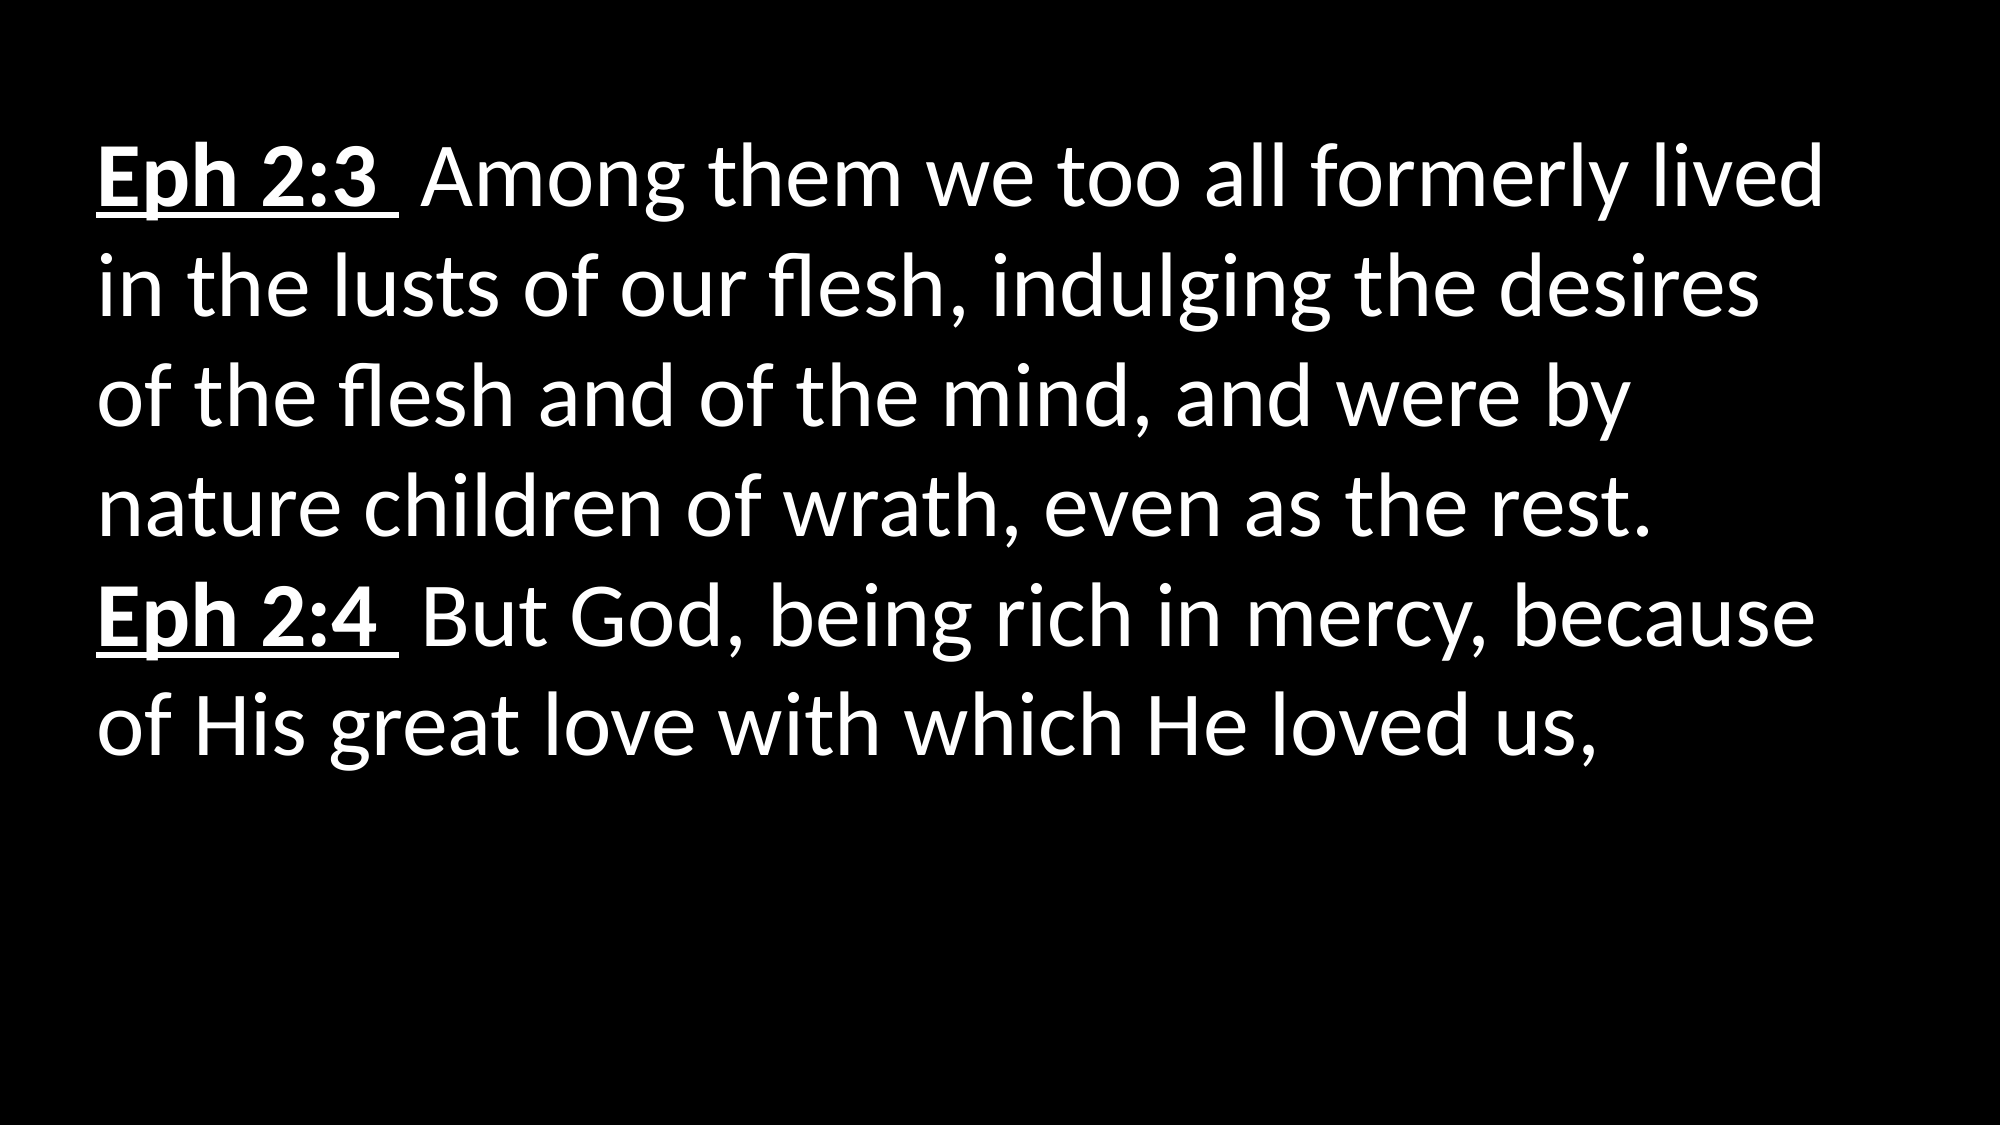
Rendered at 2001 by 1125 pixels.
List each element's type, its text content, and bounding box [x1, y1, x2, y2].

text_box Eph 2:3 Among them we too all formerly lived in the lusts of our flesh, indulging the desires of the flesh and of the mind, and were by nature children of wrath, even as the rest. Eph 2:4 But God, being rich in mercy, because of His great love with which He loved us, [81, 107, 1849, 892]
